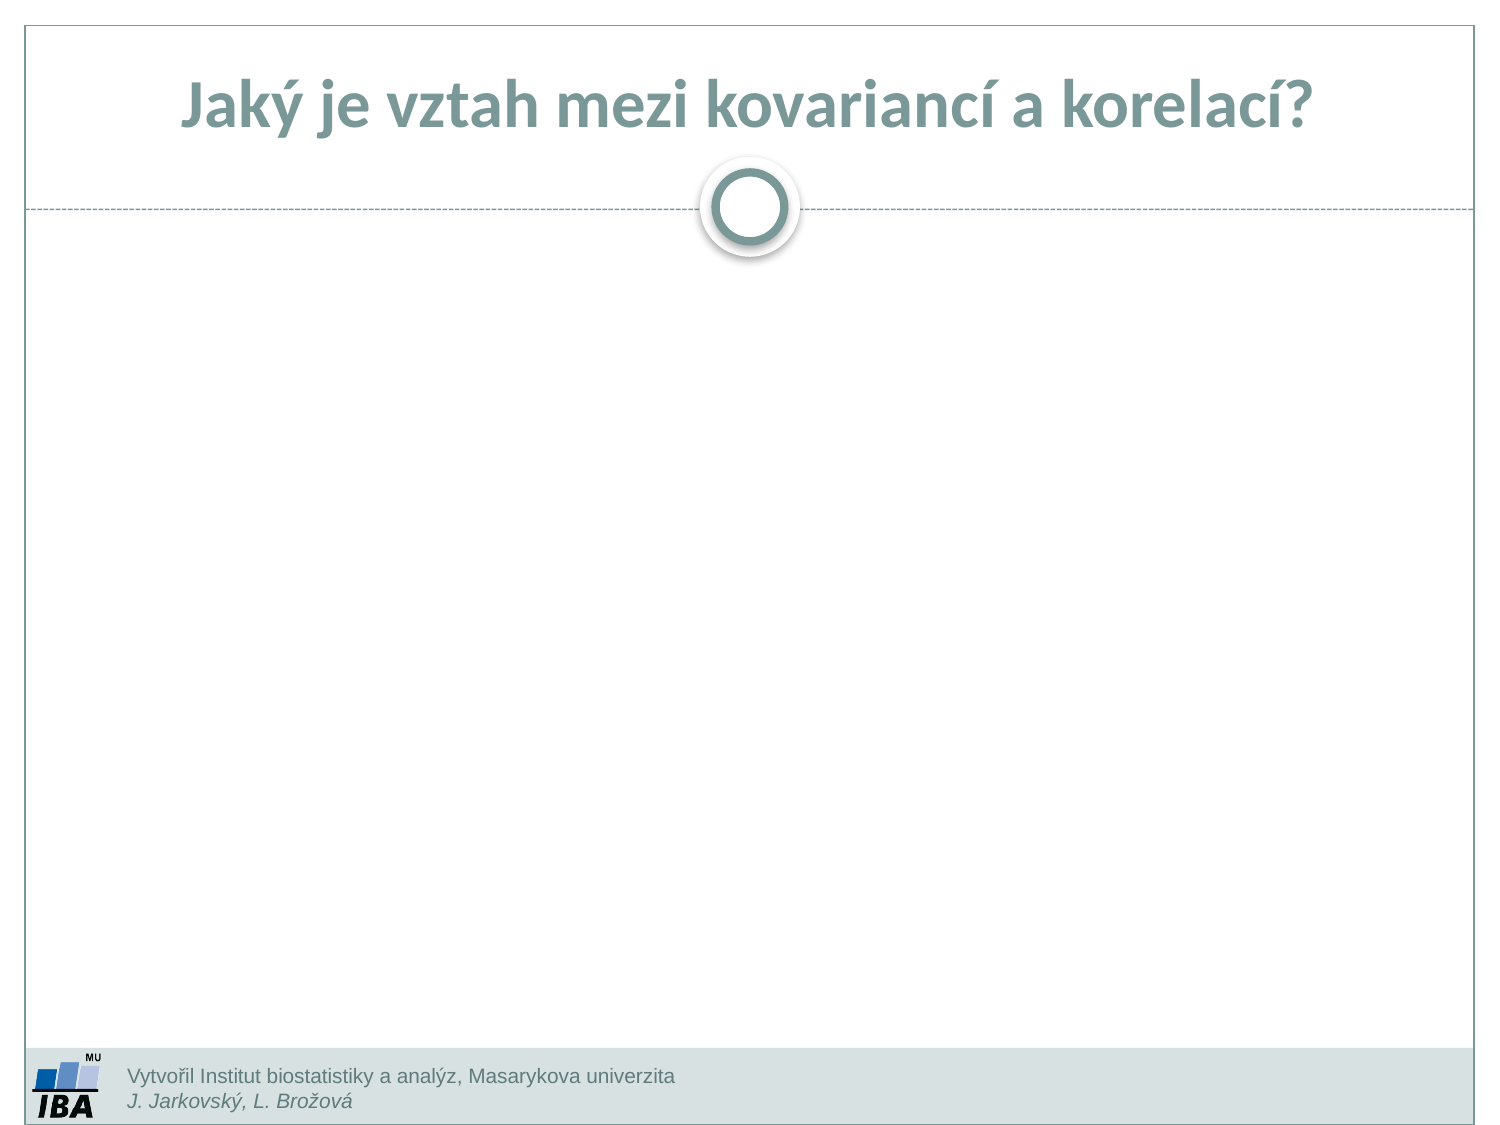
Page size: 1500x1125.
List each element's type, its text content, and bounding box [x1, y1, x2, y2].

footer Vytvořil Institut biostatistiky a analýz, Masarykova univerzita J. Jarkovský, L. Brožová [112, 1057, 700, 1118]
picture [32, 1053, 101, 1118]
title Jaký je vztah mezi kovariancí a korelací? [49, 37, 1450, 163]
